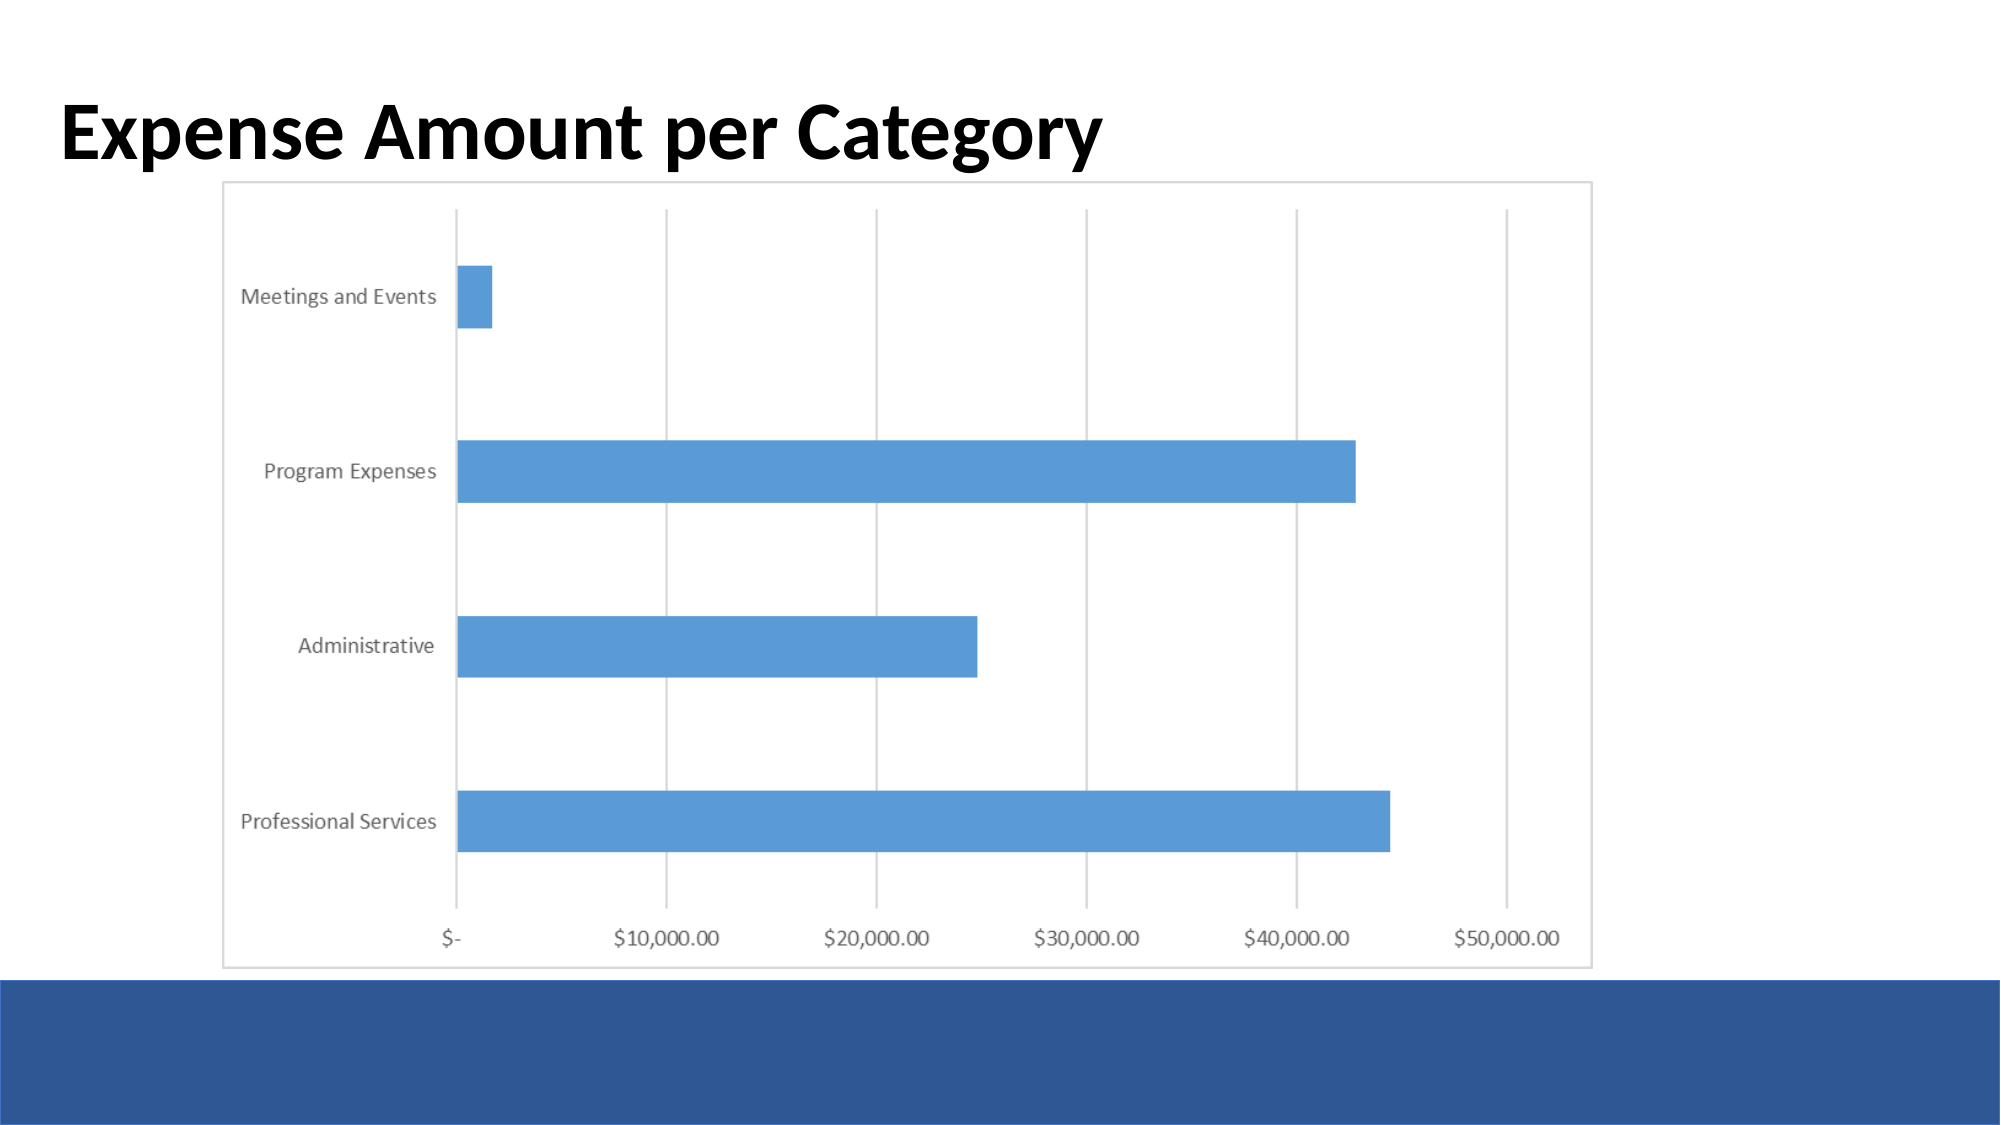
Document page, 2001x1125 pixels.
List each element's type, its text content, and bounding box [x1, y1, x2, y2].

picture [222, 180, 1593, 969]
title Expense Amount per Category [45, 23, 1771, 242]
text_box [0, 980, 2000, 1125]
